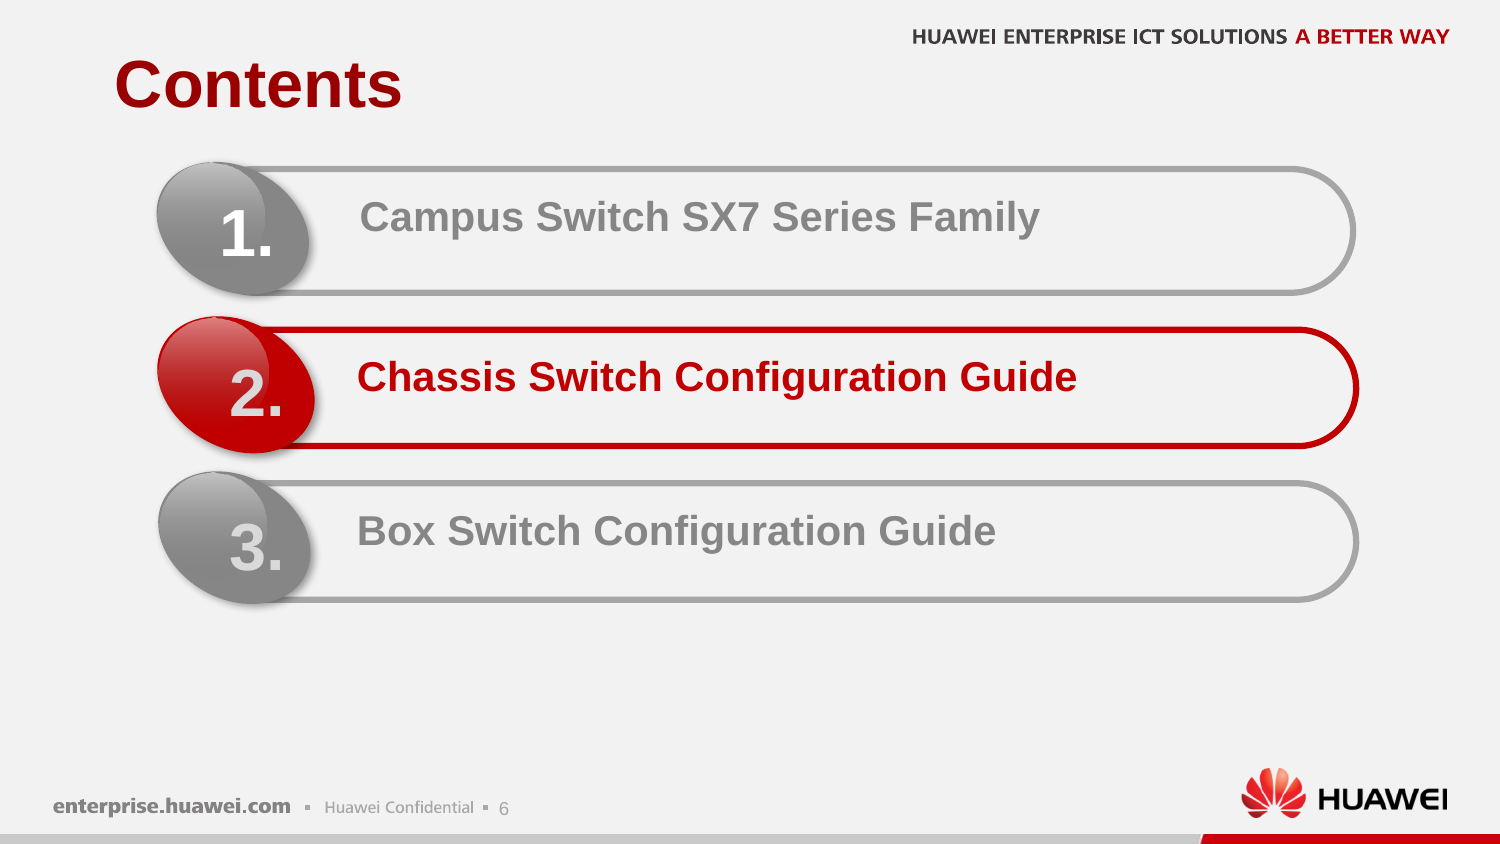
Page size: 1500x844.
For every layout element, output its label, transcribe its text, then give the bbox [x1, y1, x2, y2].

text_box [318, 175, 1330, 182]
text_box [317, 185, 1354, 293]
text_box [152, 317, 320, 449]
title Contents [99, 33, 1338, 175]
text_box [153, 472, 315, 600]
picture [0, 834, 1500, 844]
text_box Campus Switch SX7 Series Family [318, 182, 1333, 248]
text_box [323, 329, 1357, 447]
picture [1241, 768, 1447, 819]
text_box Box Switch Configuration Guide [319, 496, 1135, 562]
text_box [319, 483, 1357, 600]
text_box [152, 162, 314, 290]
text_box Chassis Switch Configuration Guide [323, 342, 1135, 408]
